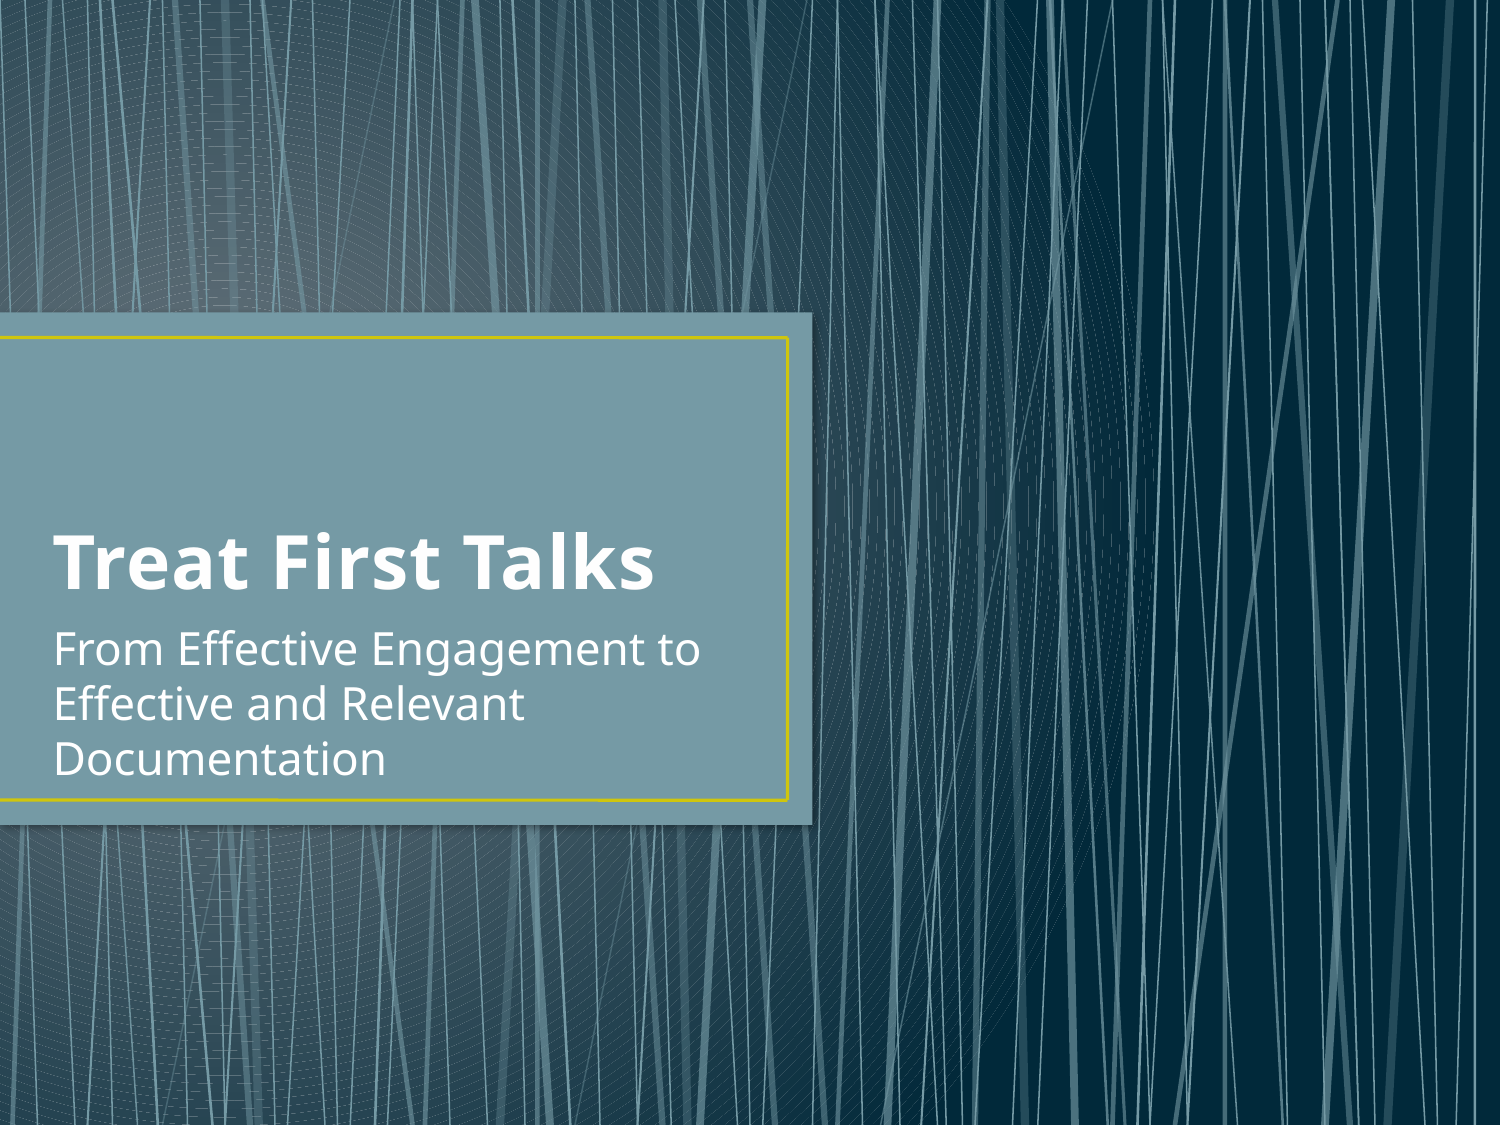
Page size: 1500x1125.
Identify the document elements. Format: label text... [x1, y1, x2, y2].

subtitle From Effective Engagement to Effective and Relevant Documentation [37, 612, 763, 788]
title Treat First Talks [37, 349, 763, 612]
